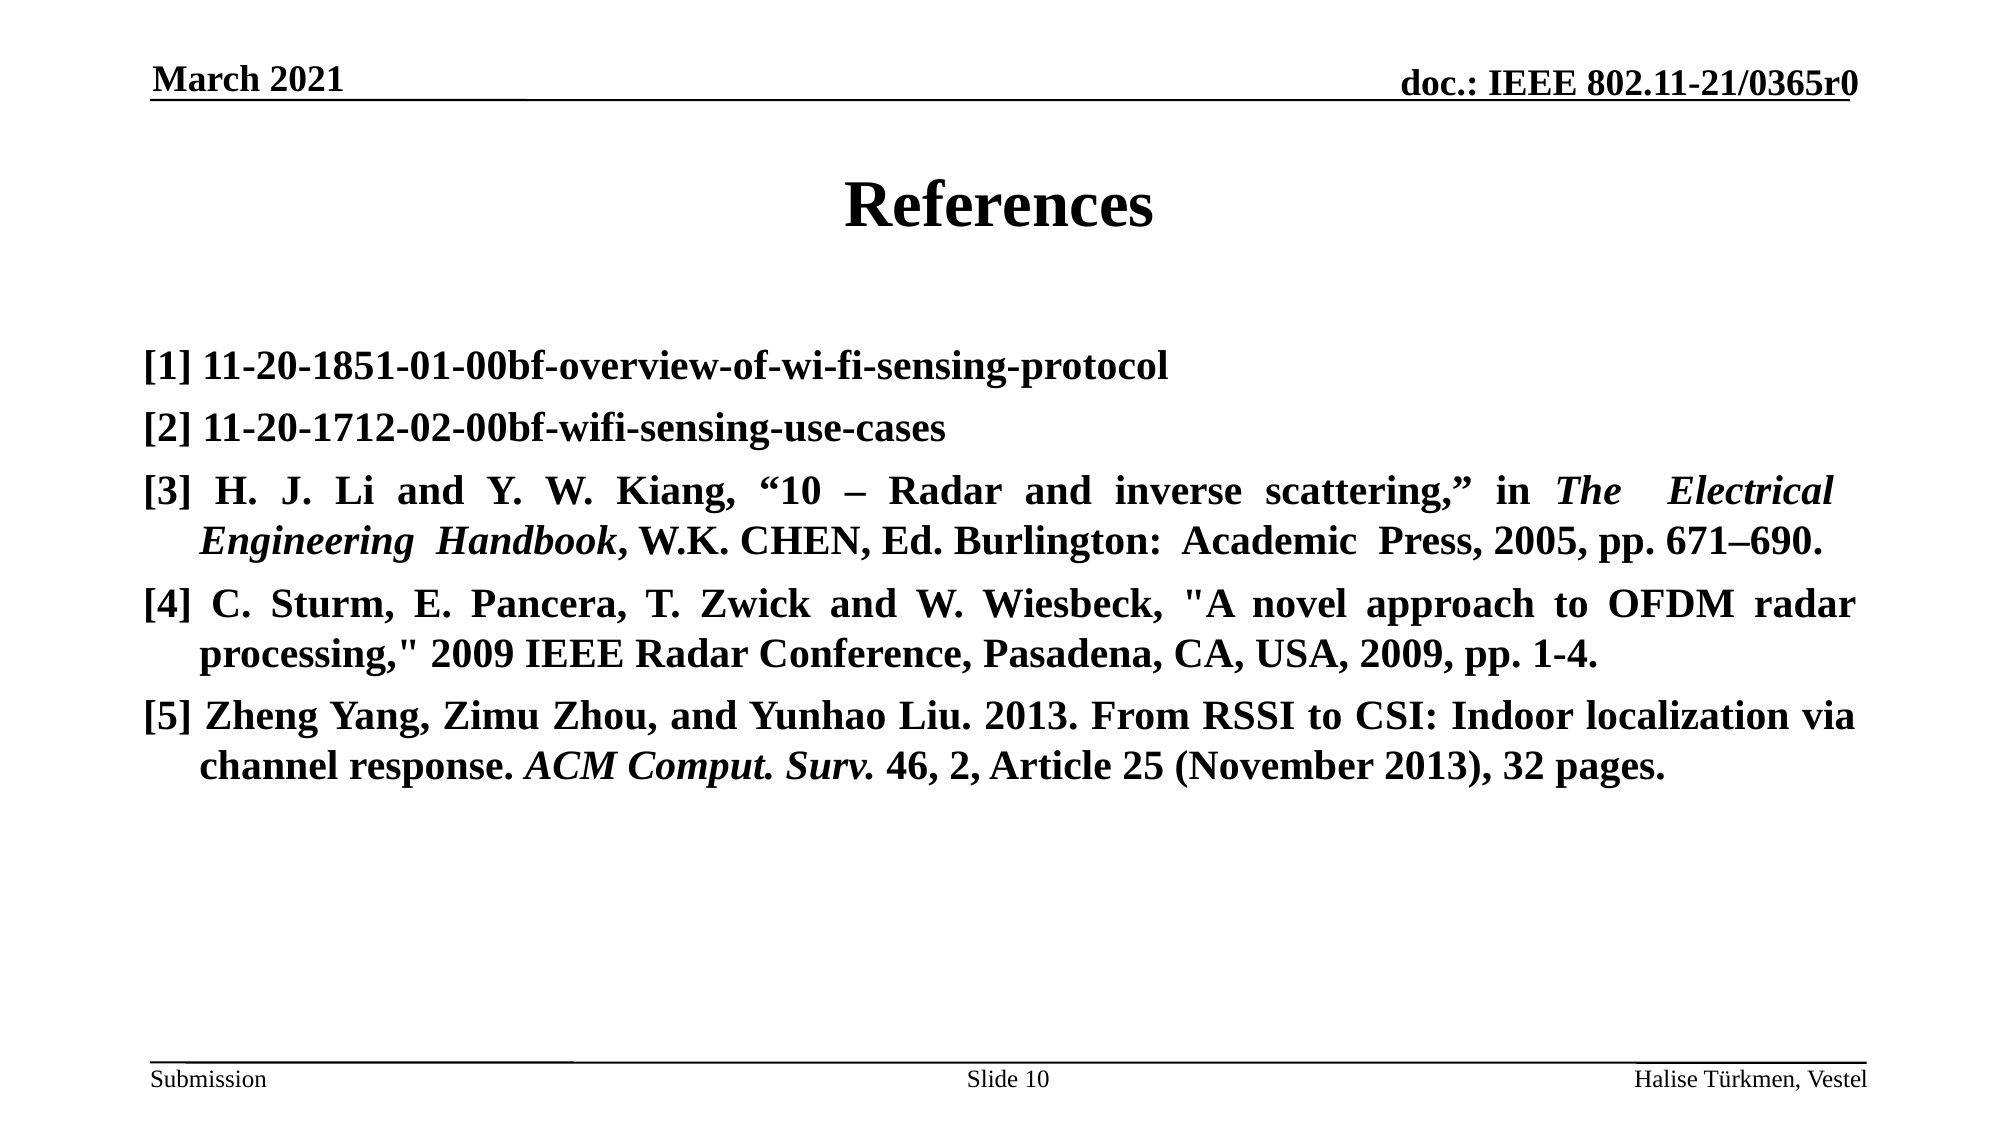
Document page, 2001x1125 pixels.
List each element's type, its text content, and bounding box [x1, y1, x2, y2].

footer Halise Türkmen, Vestel [1171, 1061, 1869, 1093]
title References [149, 112, 1850, 288]
slide_number Slide 10 [950, 1061, 1067, 1123]
list [1] 11-20-1851-01-00bf-overview-of-wi-fi-sensing-protocol [2] 11-20-1712-02-00bf-wifi-sensing-use-cases [3] H. J. Li and Y. W. Kiang, “10 – Radar and inverse scattering,” in The Electrical Engineering Handbook, W.K. CHEN, Ed. Burlington: Academic Press, 2005, pp. 671–690. [4] C. Sturm, E. Pancera, T. Zwick and W. Wiesbeck, "A novel approach to OFDM radar processing," 2009 IEEE Radar Conference, Pasadena, CA, USA, 2009, pp. 1-4. [5] Zheng Yang, Zimu Zhou, and Yunhao Liu. 2013. From RSSI to CSI: Indoor localization via channel response. ACM Comput. Surv. 46, 2, Article 25 (November 2013), 32 pages. [127, 329, 1873, 1006]
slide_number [152, 54, 563, 100]
